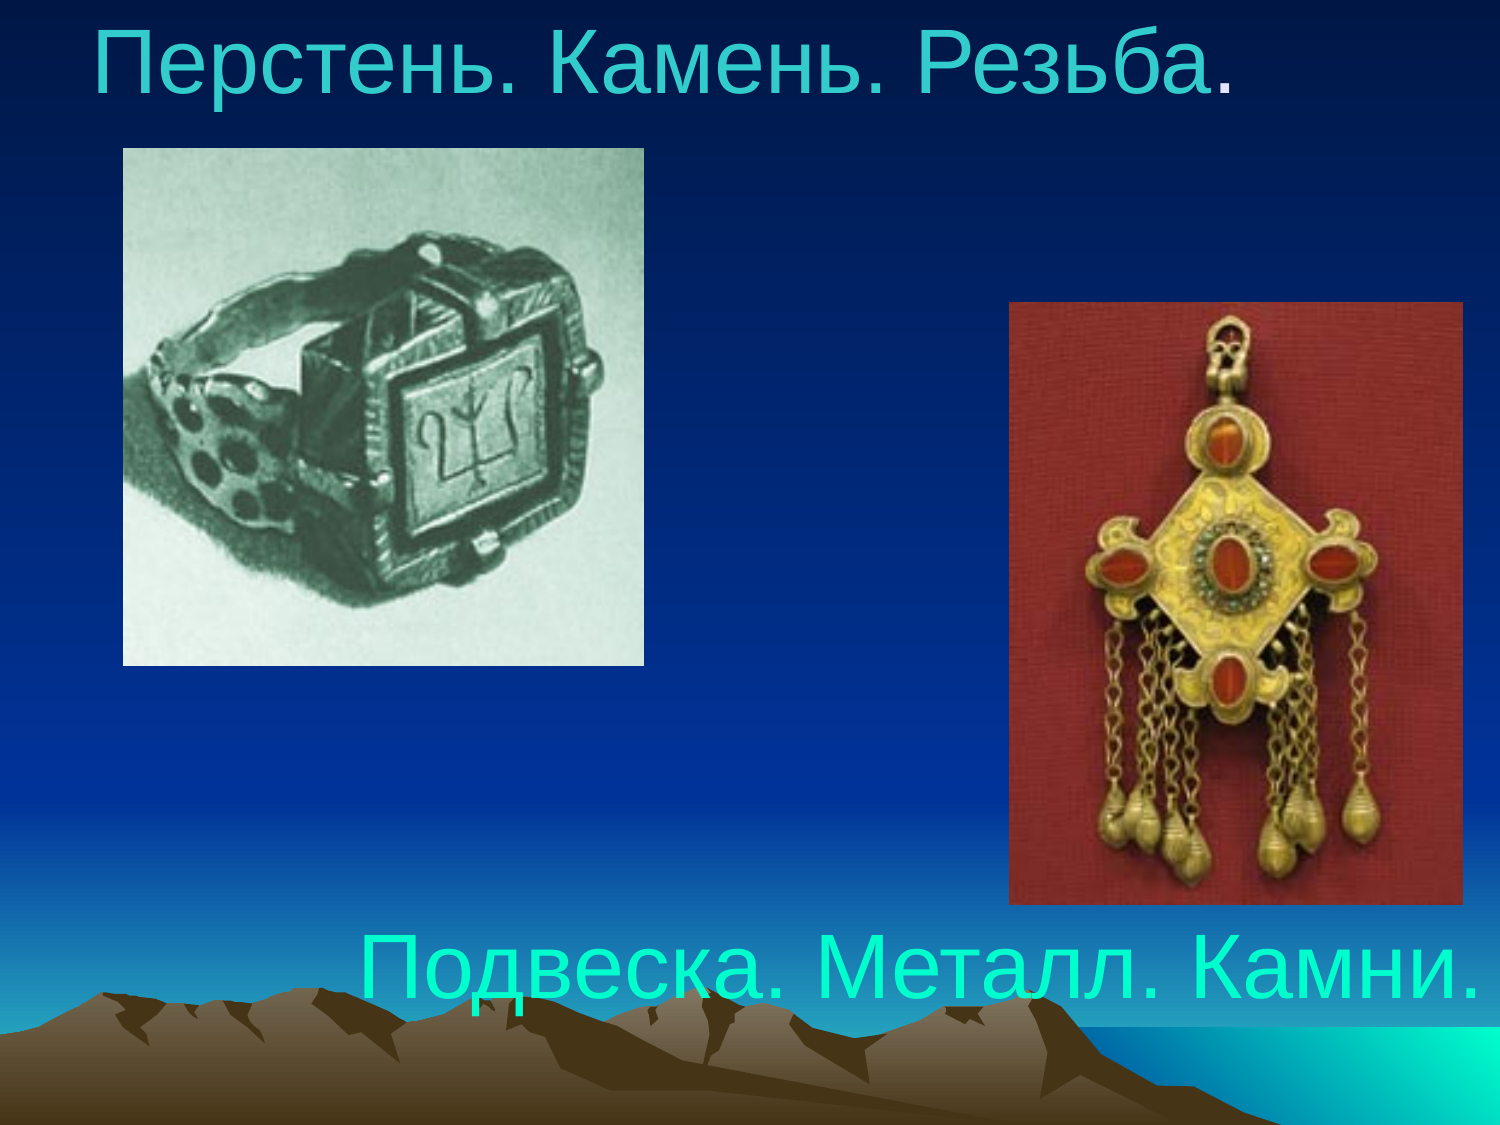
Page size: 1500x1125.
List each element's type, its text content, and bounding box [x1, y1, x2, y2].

title Перстень. Камень. Резьба. [76, 0, 1426, 114]
text_box Подвеска. Металл. Камни. [0, 904, 1500, 1019]
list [123, 148, 644, 667]
picture [1009, 302, 1463, 906]
